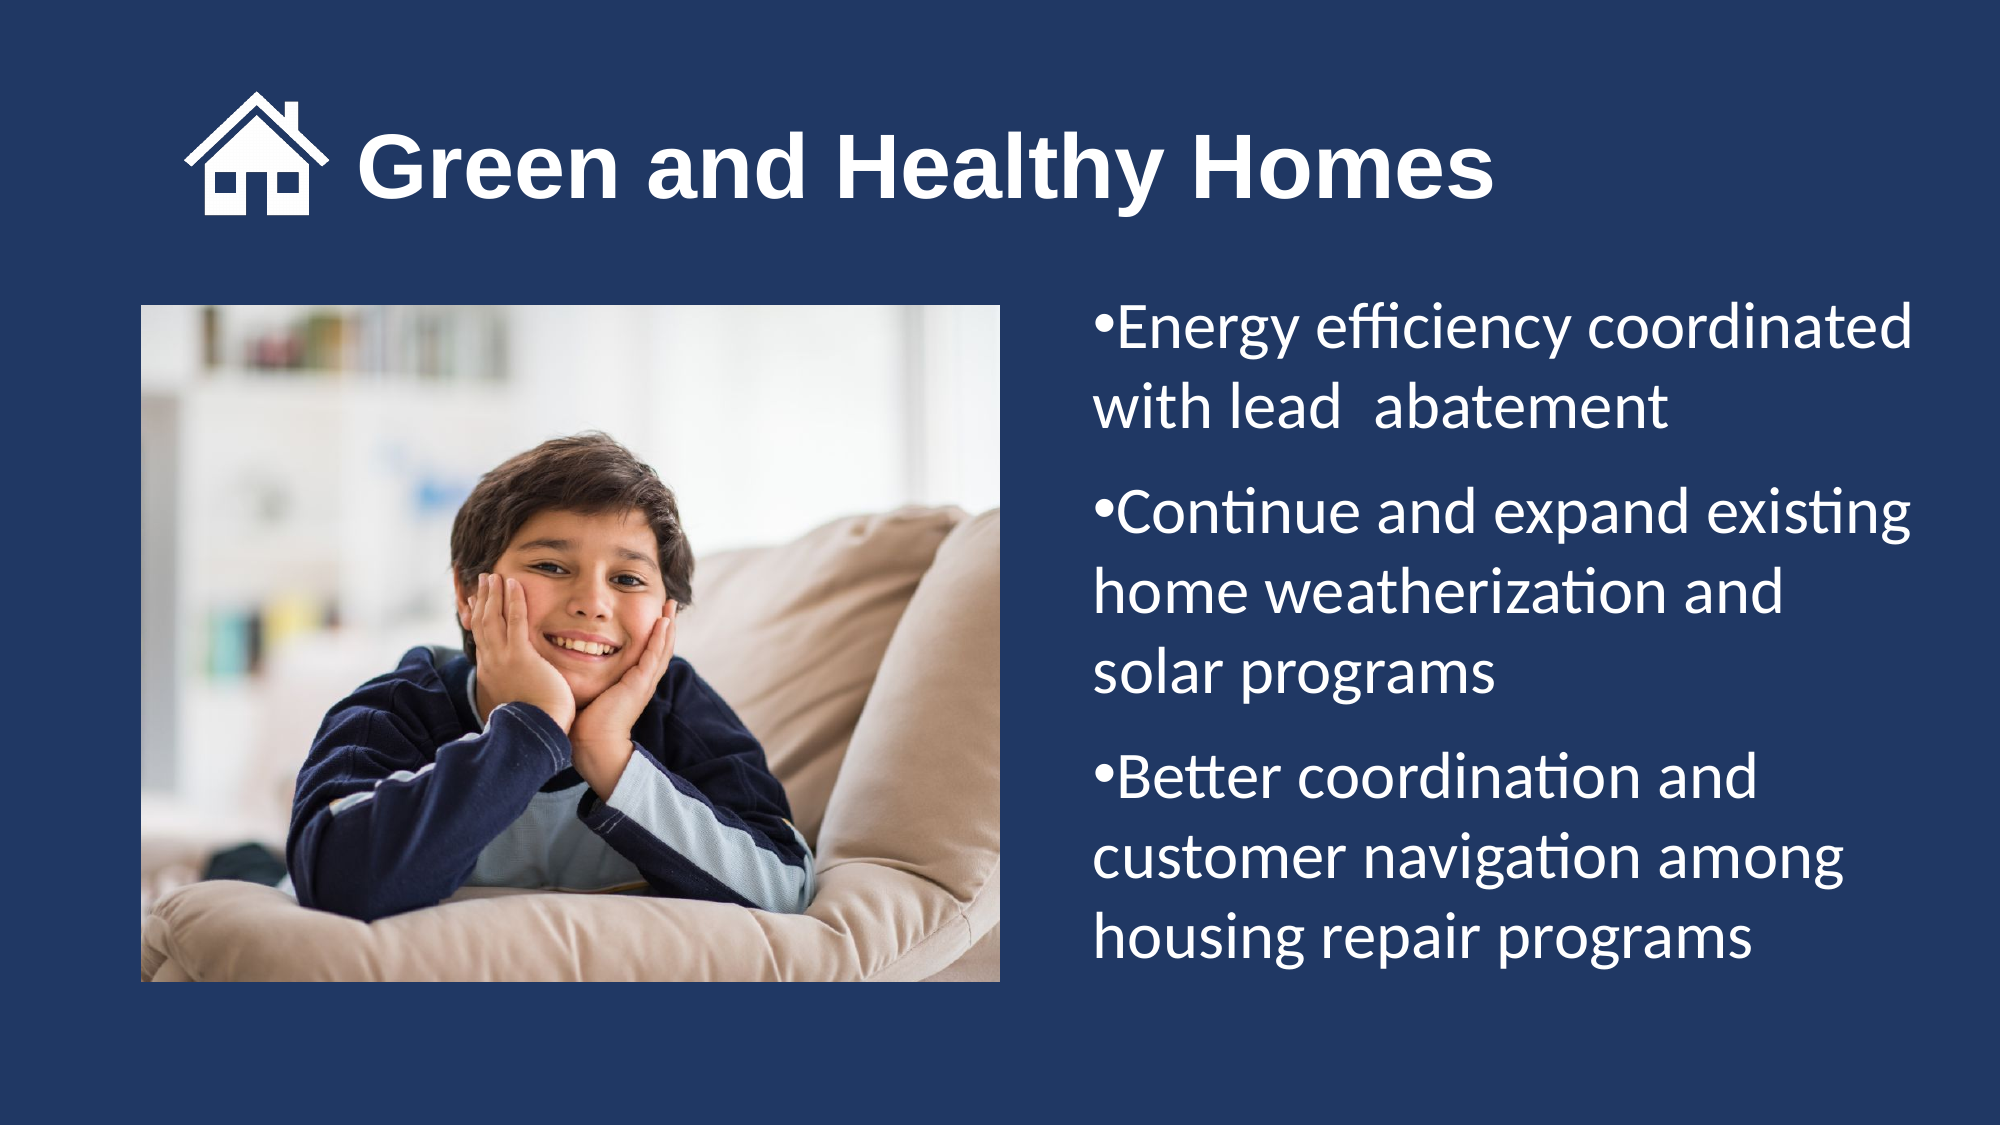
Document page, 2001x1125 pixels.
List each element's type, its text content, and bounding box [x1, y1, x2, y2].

text_box Energy efficiency coordinated with lead abatement Continue and expand existing home weatherization and solar programs Better coordination and customer navigation among housing repair programs [1078, 274, 1938, 1085]
title Green and Healthy Homes [137, 59, 1863, 278]
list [140, 305, 1000, 982]
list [173, 70, 340, 237]
